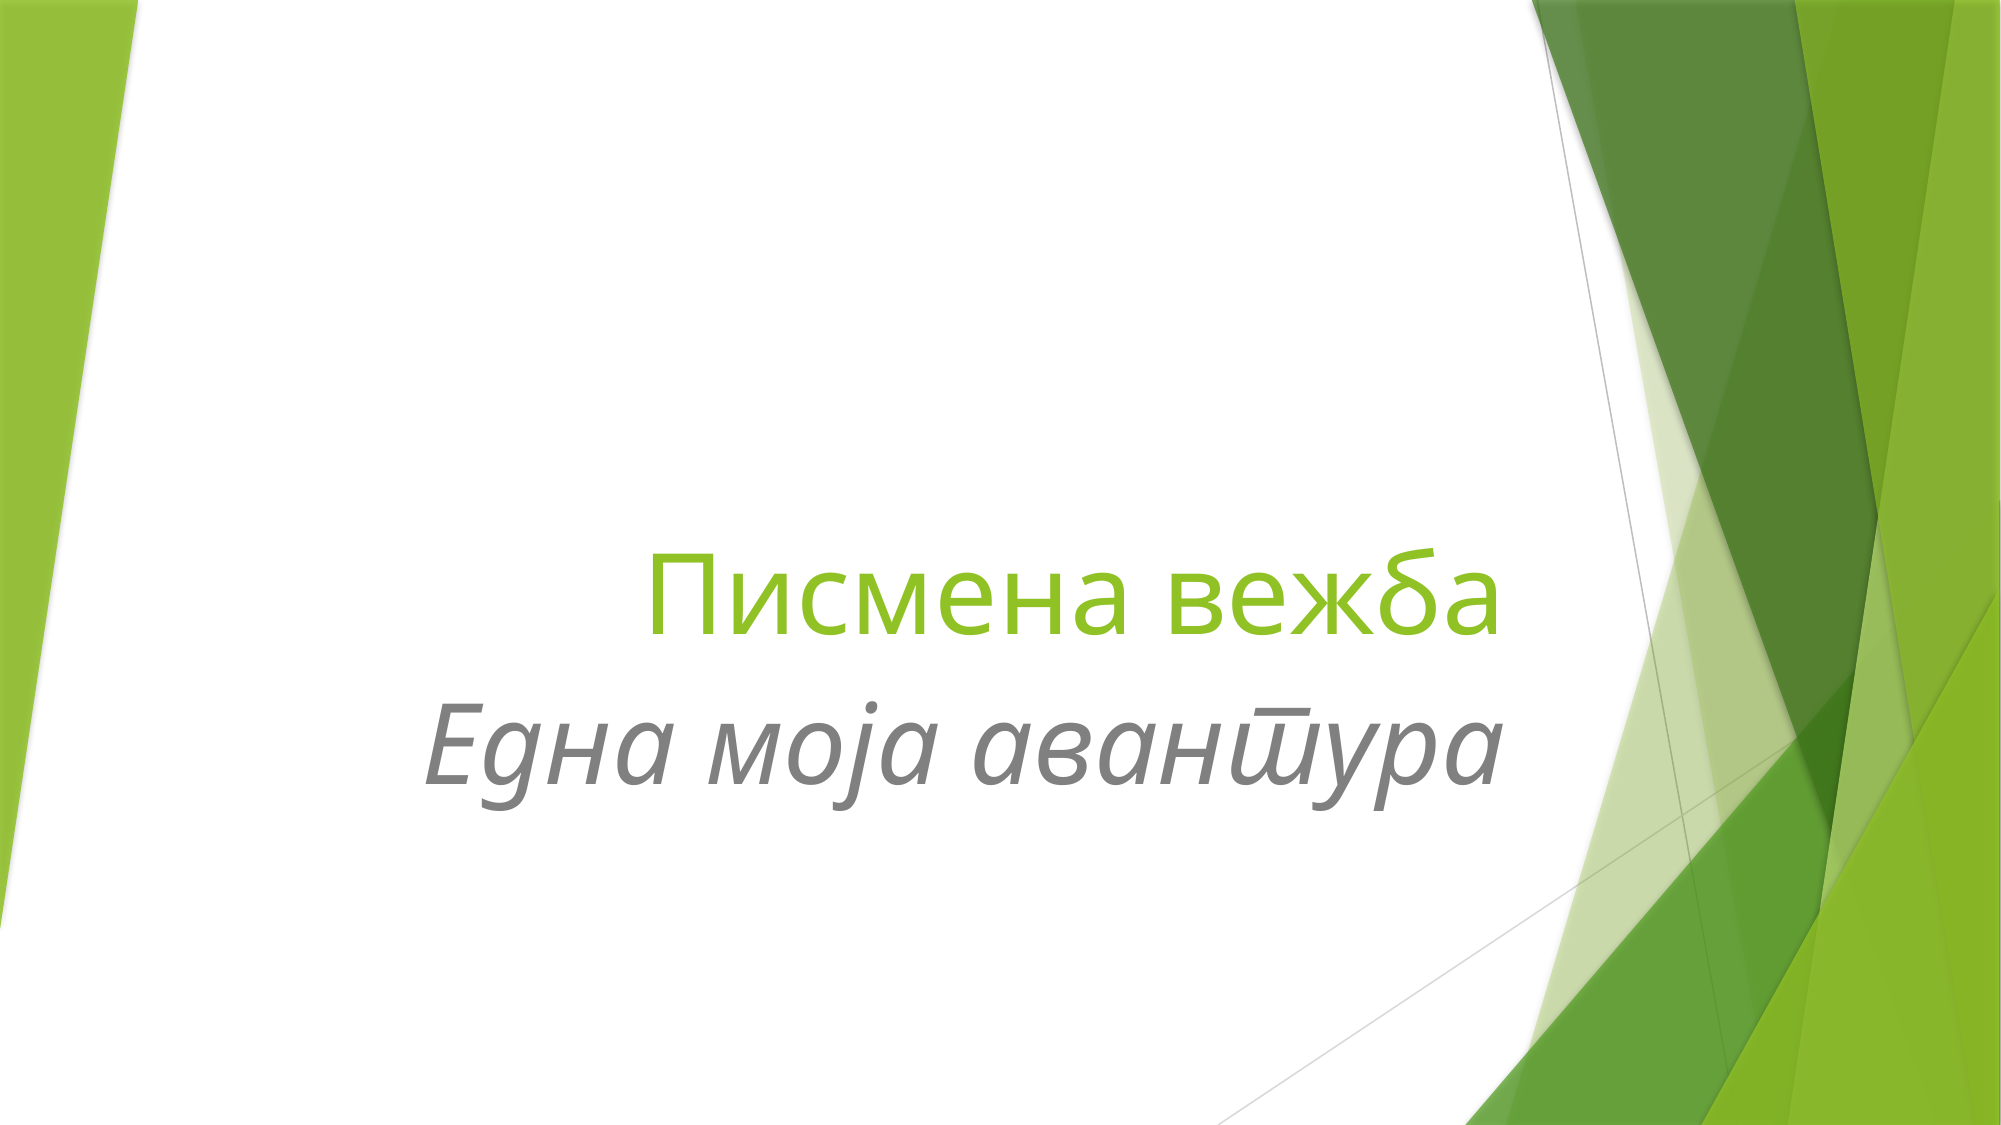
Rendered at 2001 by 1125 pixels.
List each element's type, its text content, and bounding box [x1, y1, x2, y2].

title Писмена вежба [247, 394, 1522, 664]
subtitle Една моја авантура [247, 664, 1522, 845]
